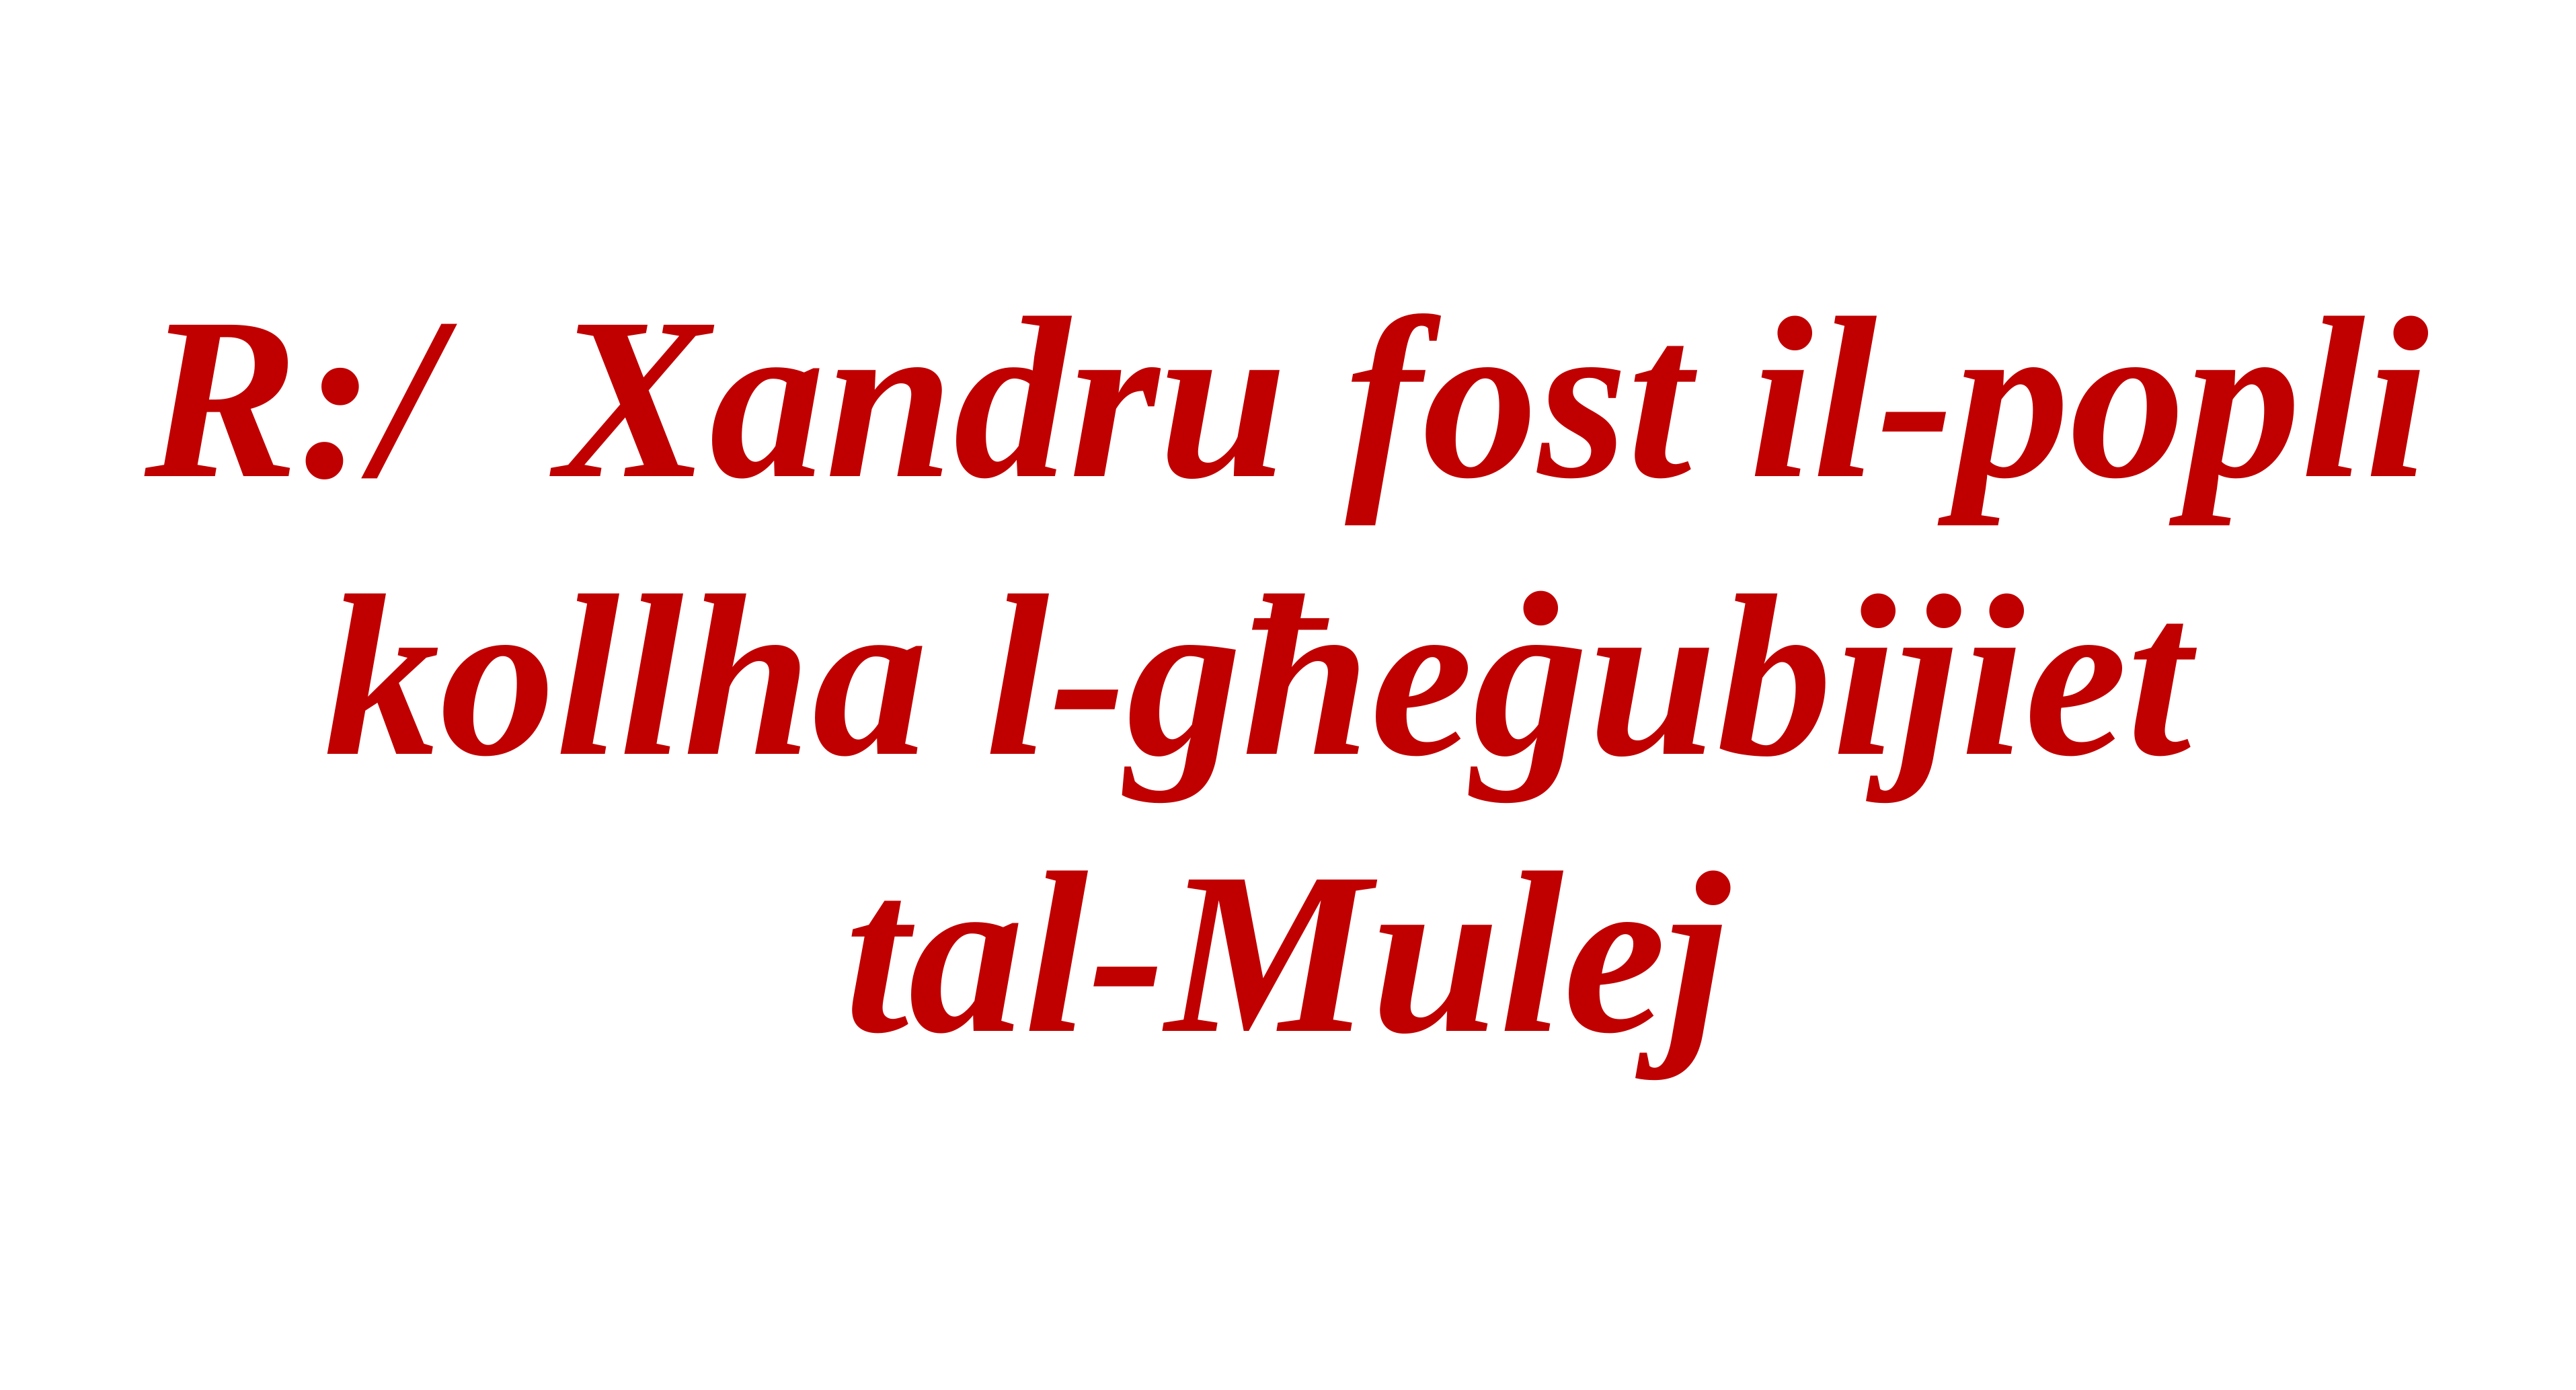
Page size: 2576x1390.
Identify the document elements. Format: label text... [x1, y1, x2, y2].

text_box R:/ Xandru fost il-popli kollha l-għeġubijiet tal-Mulej [0, 234, 2576, 1089]
